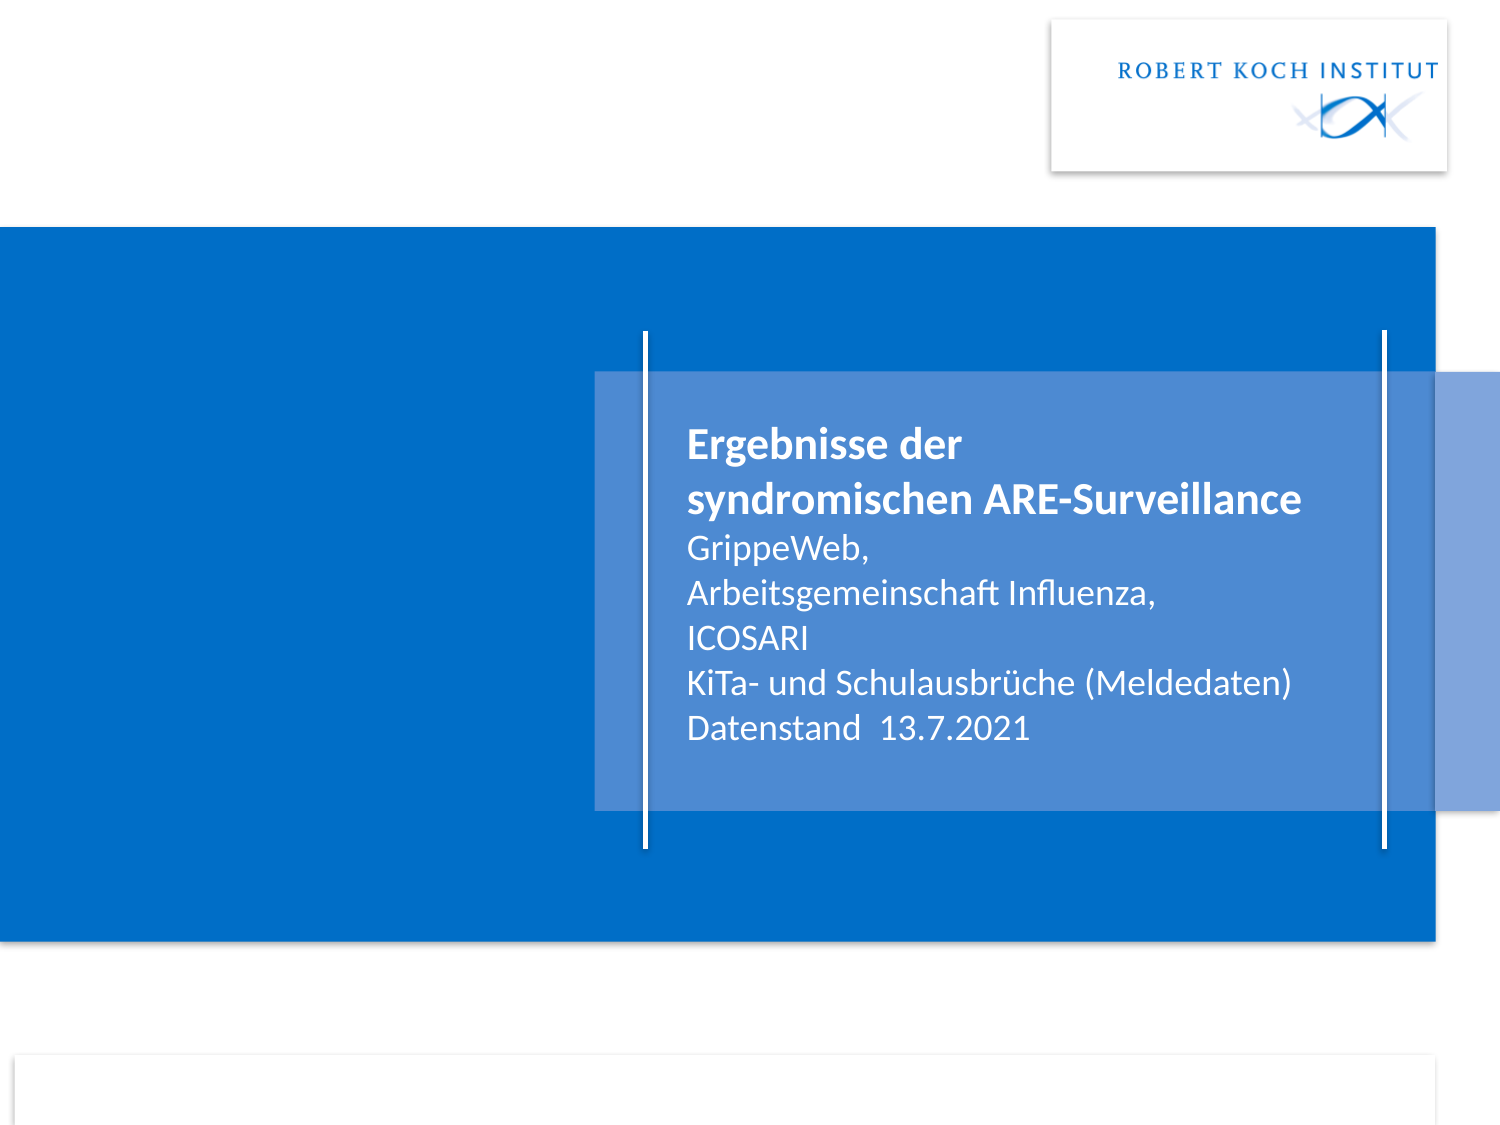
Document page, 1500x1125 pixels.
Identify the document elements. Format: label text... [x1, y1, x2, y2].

picture [1110, 29, 1454, 153]
title Ergebnisse der syndromischen ARE-Surveillance GrippeWeb, Arbeitsgemeinschaft Influenza, ICOSARI KiTa- und Schulausbrüche (Meldedaten) Datenstand 13.7.2021 [645, 371, 1385, 626]
